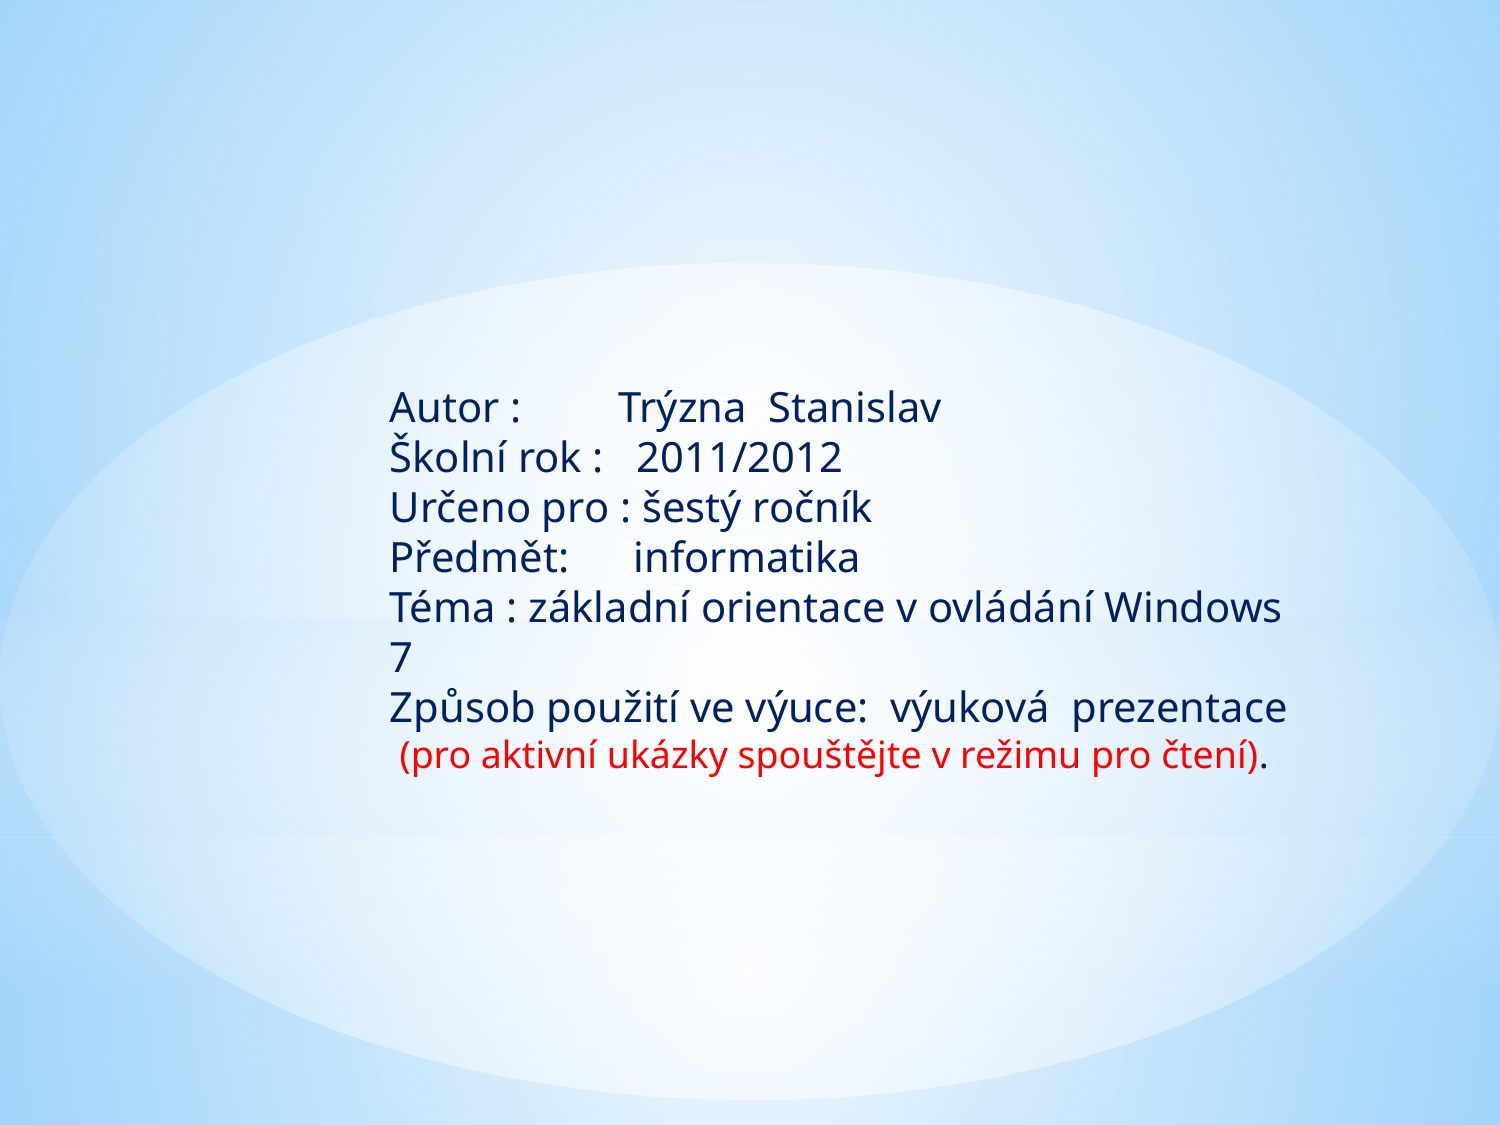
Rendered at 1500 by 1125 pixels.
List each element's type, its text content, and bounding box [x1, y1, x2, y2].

text_box Autor : Trýzna Stanislav Školní rok : 2011/2012 Určeno pro : šestý ročník Předmět: informatika Téma : základní orientace v ovládání Windows 7 Způsob použití ve výuce: výuková prezentace (pro aktivní ukázky spouštějte v režimu pro čtení). [375, 373, 1329, 784]
